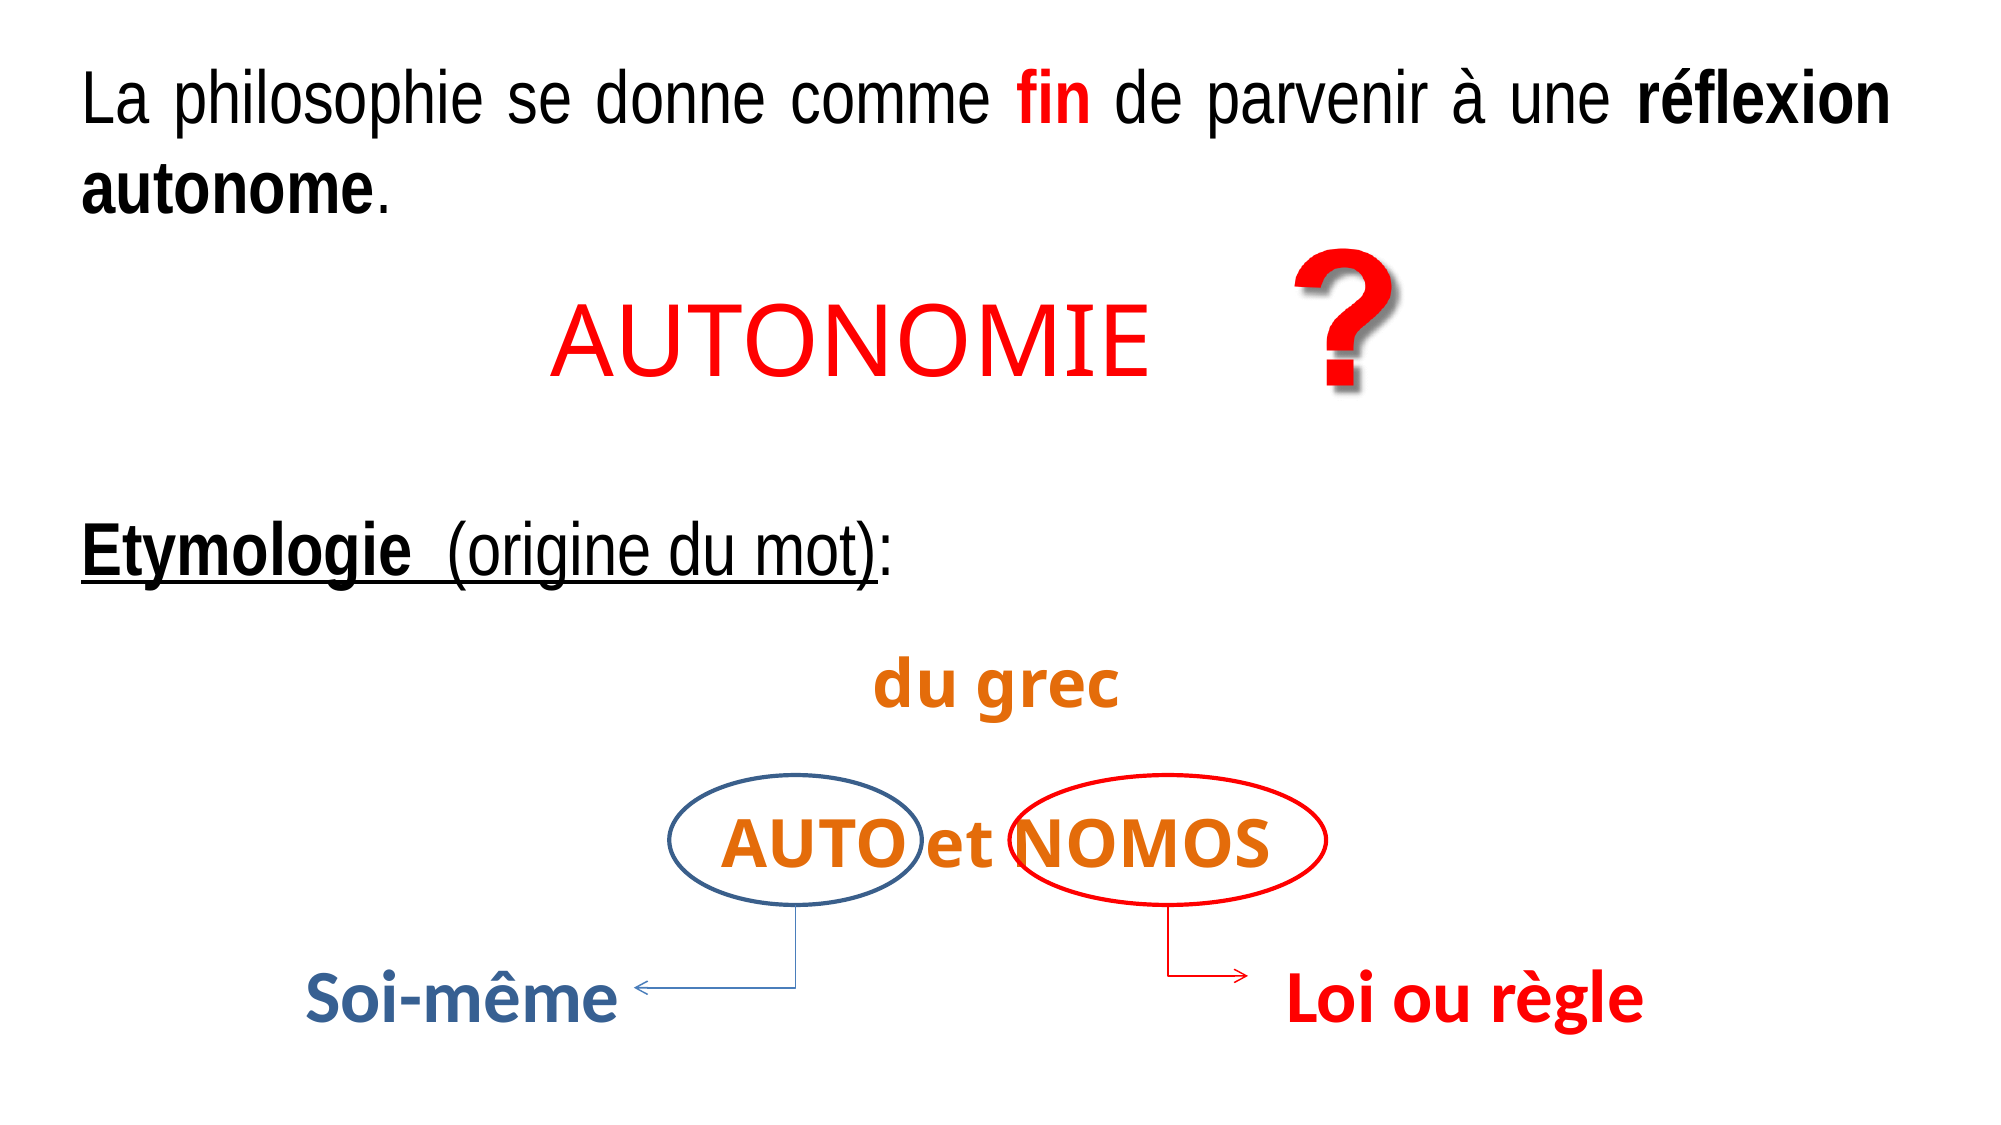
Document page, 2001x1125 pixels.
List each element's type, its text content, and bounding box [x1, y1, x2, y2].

text_box AUTONOMIE [338, 268, 1266, 404]
text_box du grec AUTO et NOMOS [621, 633, 1372, 888]
text_box Soi-même [290, 940, 670, 1046]
text_box La philosophie se donne comme fin de parvenir à une réflexion autonome. [66, 41, 1908, 237]
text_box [673, 865, 757, 1028]
text_box Etymologie (origine du mot): [66, 493, 929, 599]
text_box Loi ou règle [1271, 940, 1762, 1046]
picture [1271, 225, 1418, 406]
text_box [667, 772, 924, 908]
text_box [1007, 772, 1329, 908]
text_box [1172, 900, 1244, 981]
